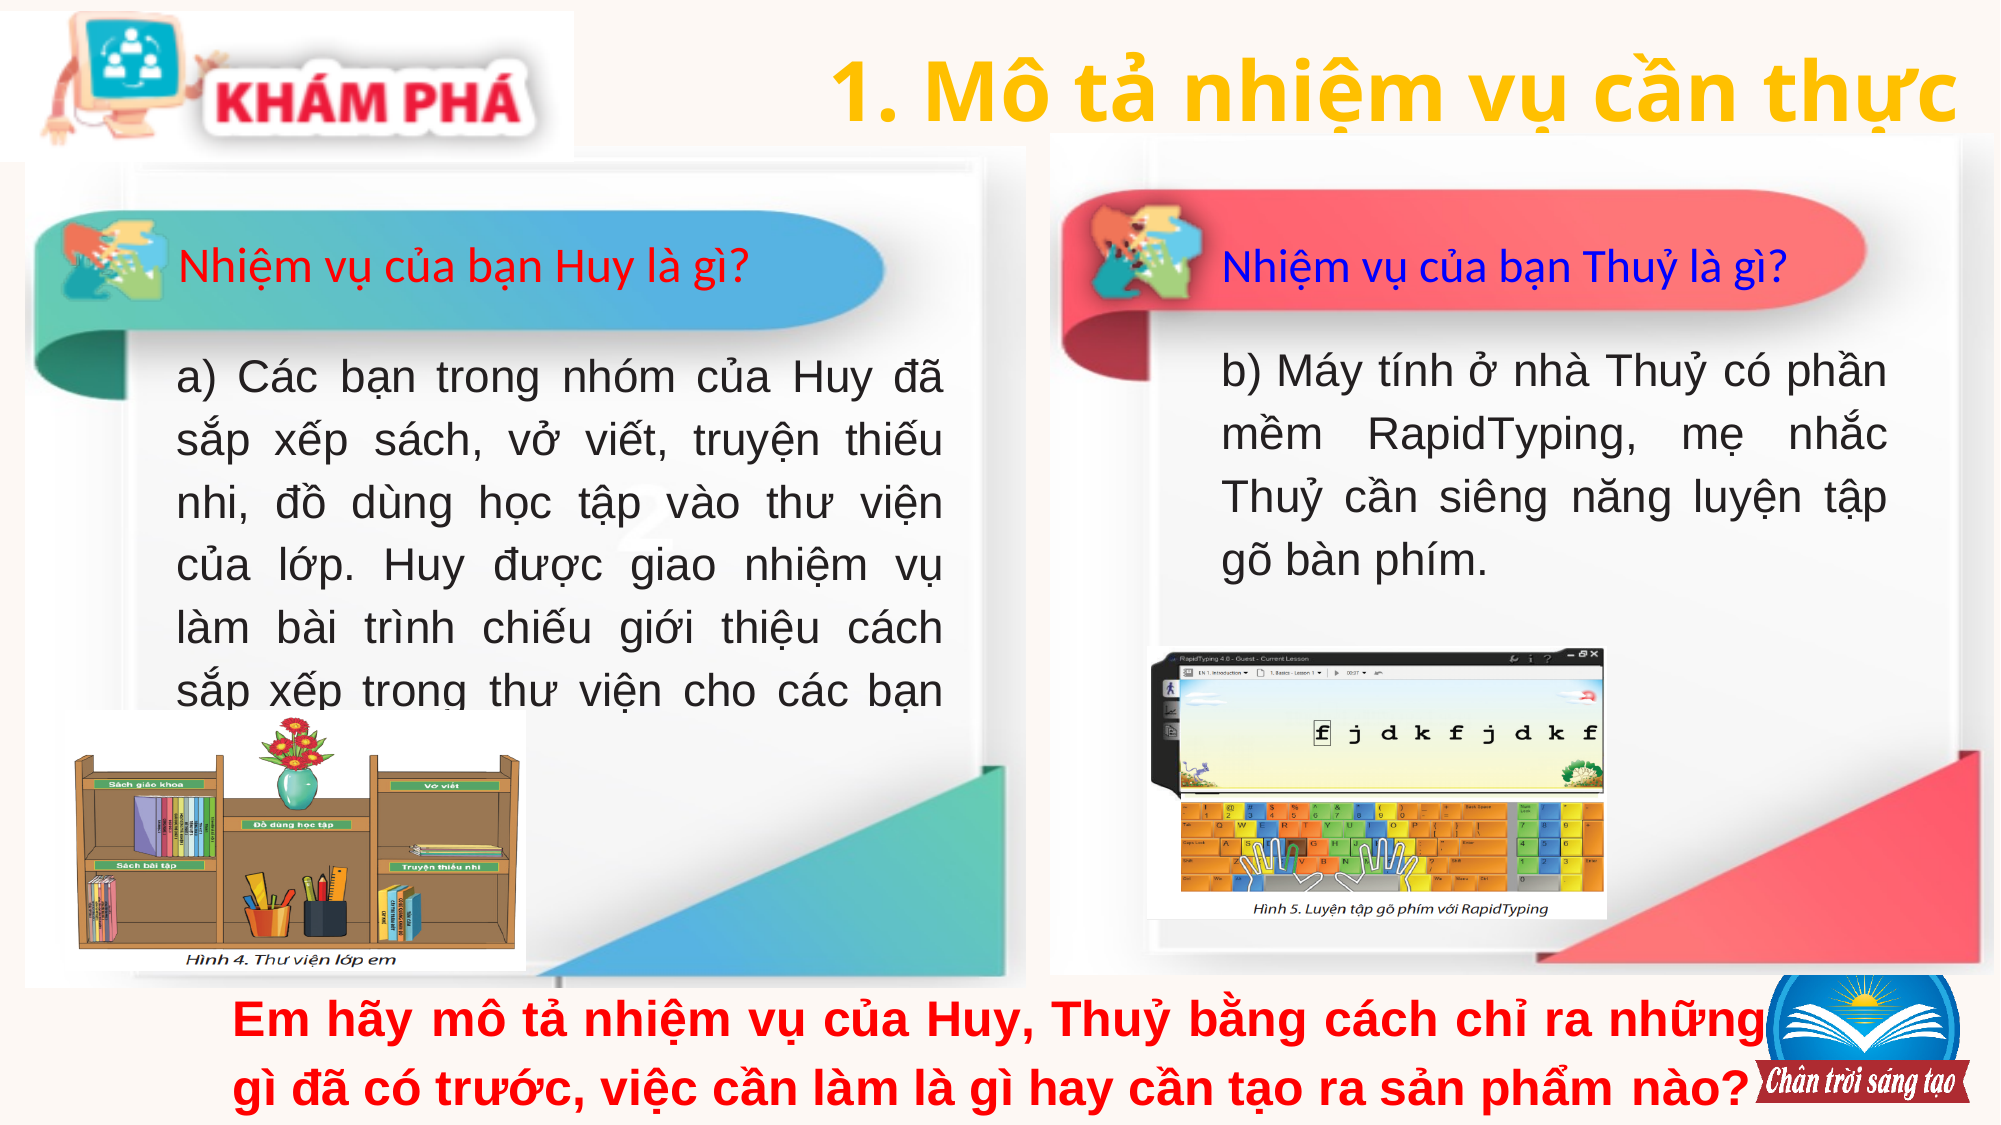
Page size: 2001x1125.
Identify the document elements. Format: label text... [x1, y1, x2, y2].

picture [0, 11, 574, 162]
text_box 1. Mô tả nhiệm vụ cần thực hiện [801, 31, 1975, 246]
picture [1850, 994, 1879, 1006]
text_box Em hãy mô tả nhiệm vụ của Huy, Thuỷ bằng cách chỉ ra những gì đã có trước, việc cần làm là gì hay cần tạo ra sản phẩm nào? [217, 970, 1783, 1124]
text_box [1073, 189, 1904, 319]
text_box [1050, 133, 1994, 975]
picture [1783, 975, 1970, 1103]
picture [1147, 646, 1607, 920]
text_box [52, 208, 891, 344]
picture [65, 710, 526, 971]
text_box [25, 146, 1026, 988]
